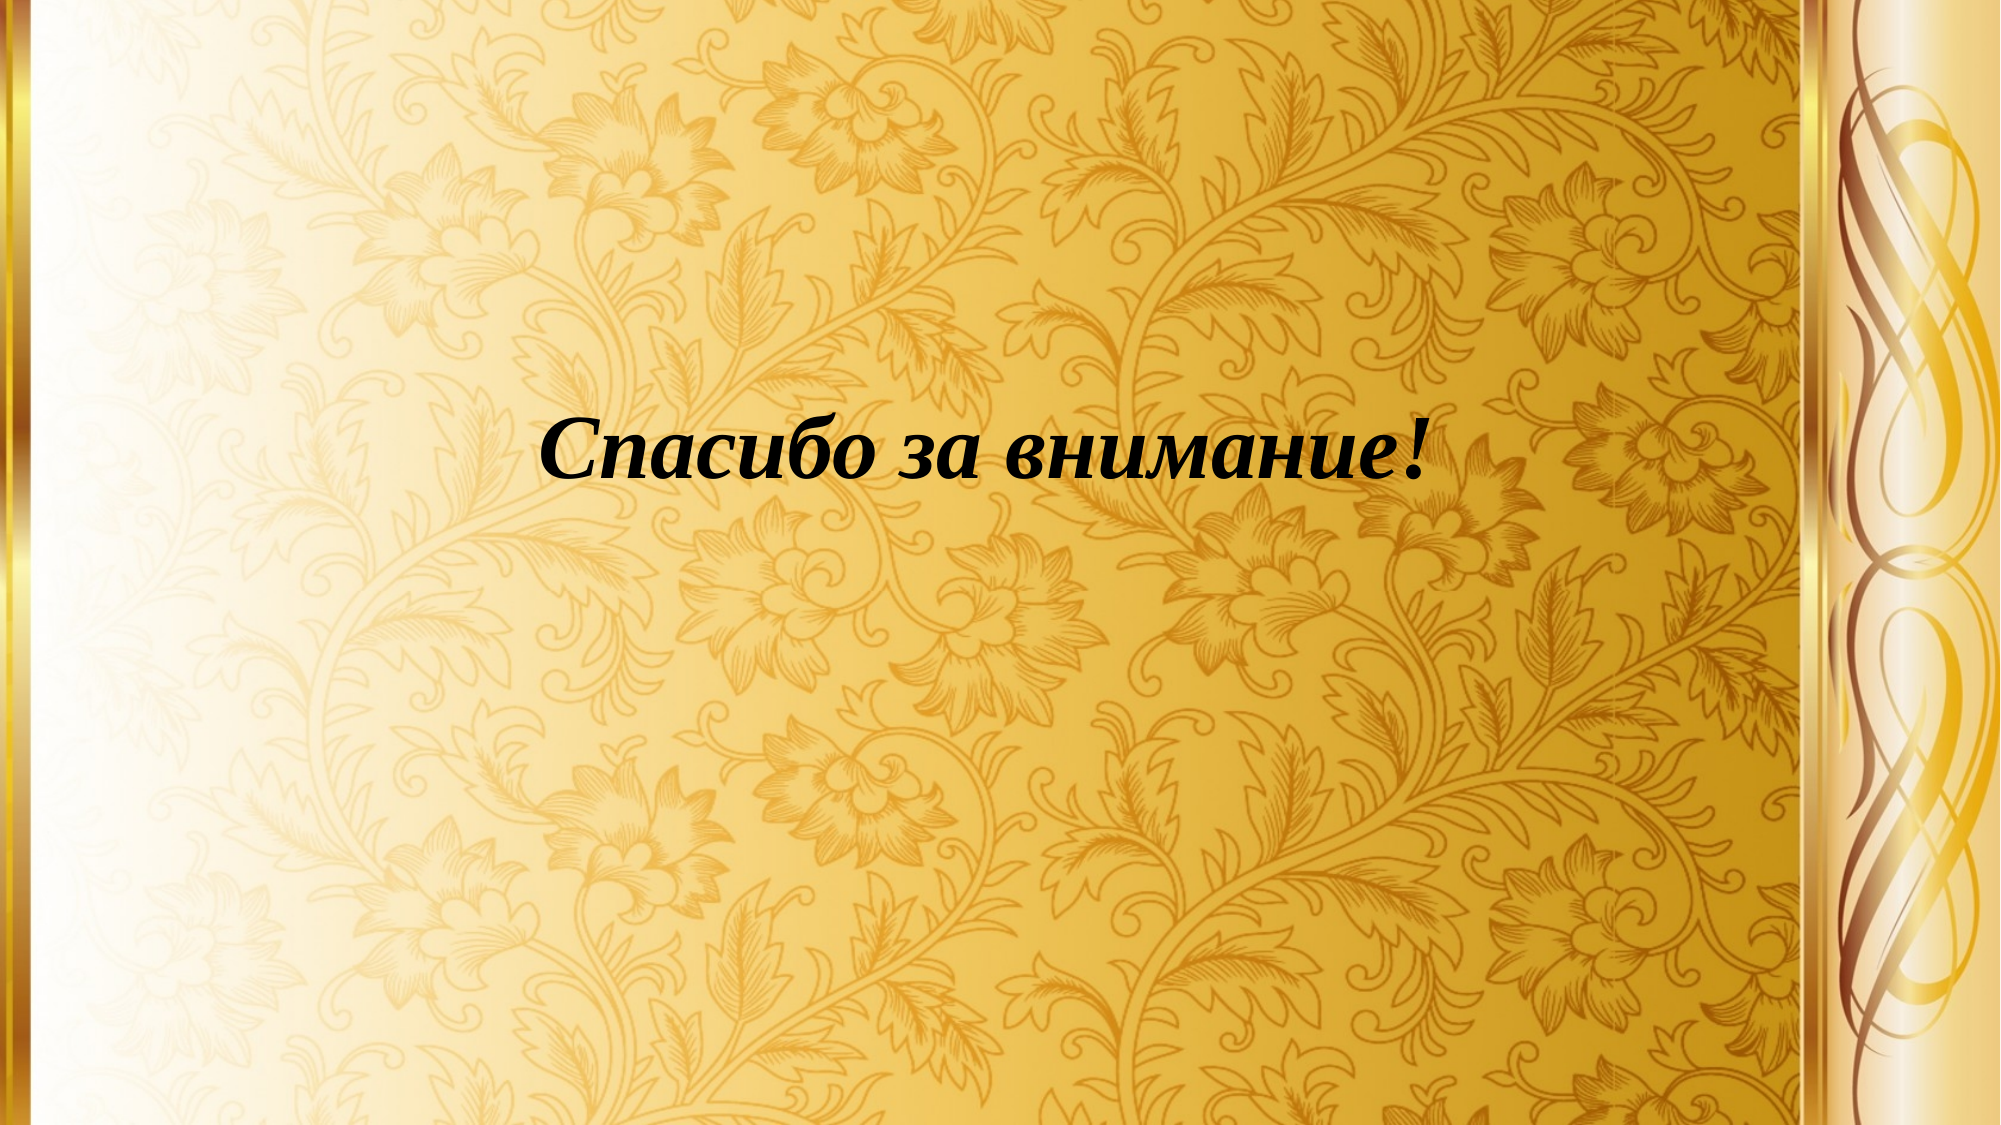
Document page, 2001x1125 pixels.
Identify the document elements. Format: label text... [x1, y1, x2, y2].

picture [0, 0, 2001, 1125]
title Спасибо за внимание! [125, 339, 1850, 558]
